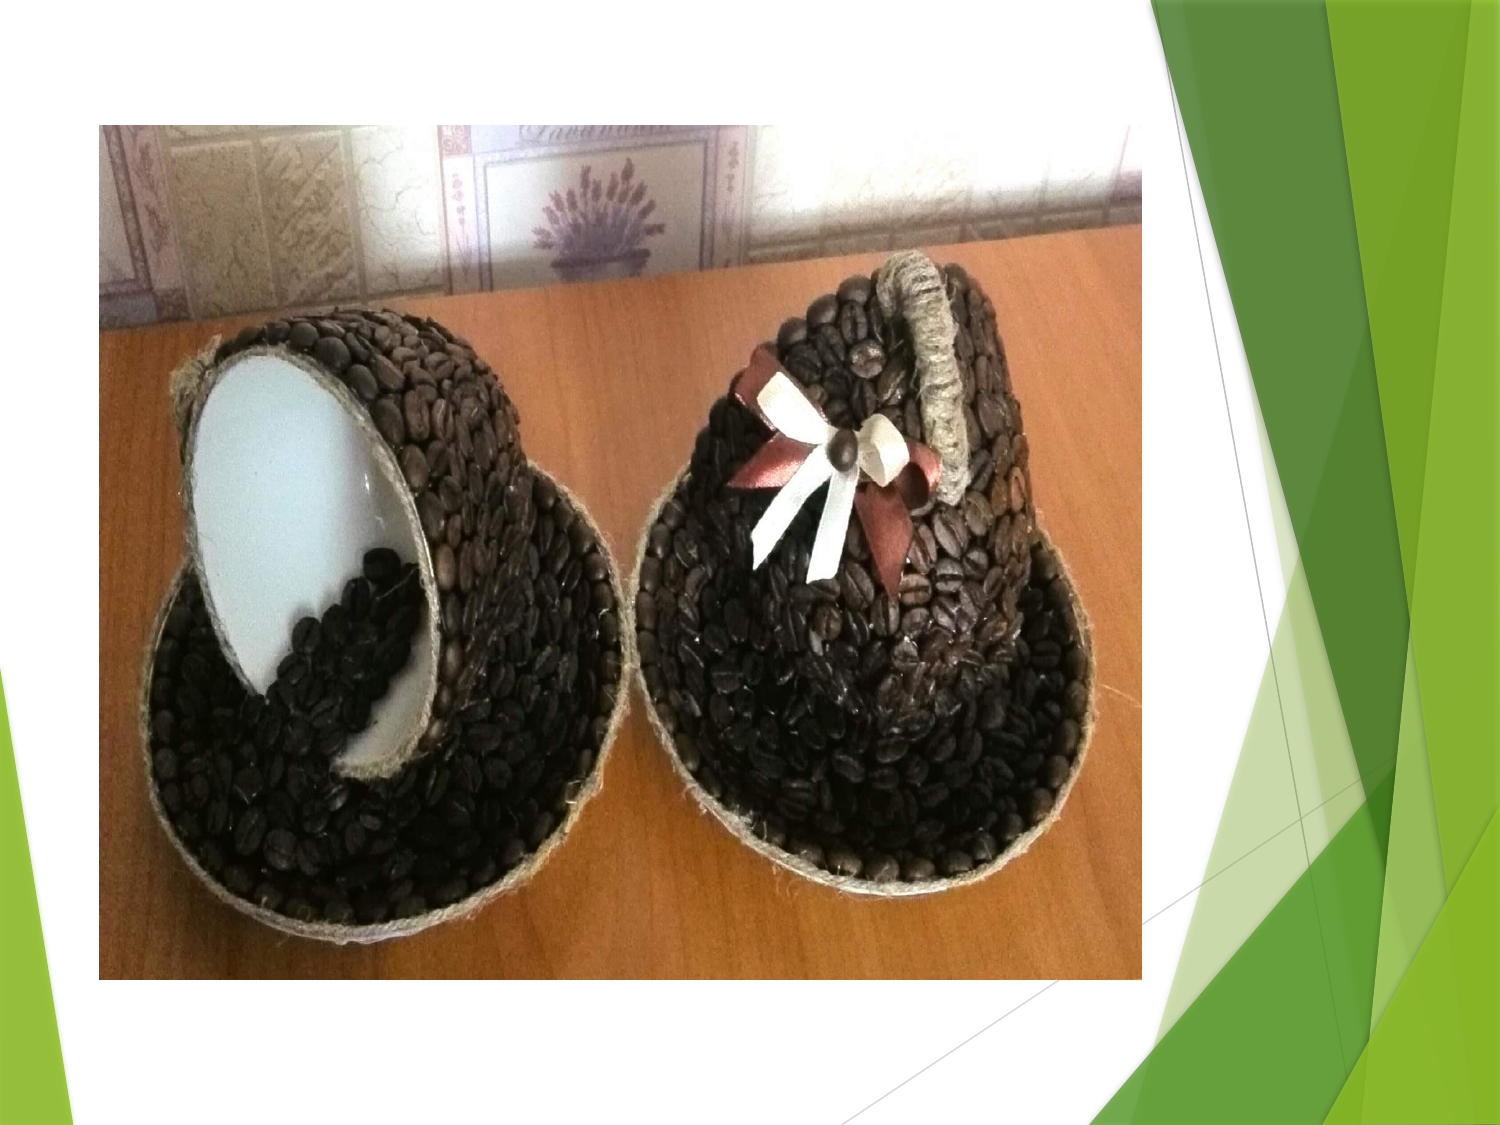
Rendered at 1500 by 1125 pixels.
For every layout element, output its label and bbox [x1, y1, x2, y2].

list [99, 125, 1142, 981]
